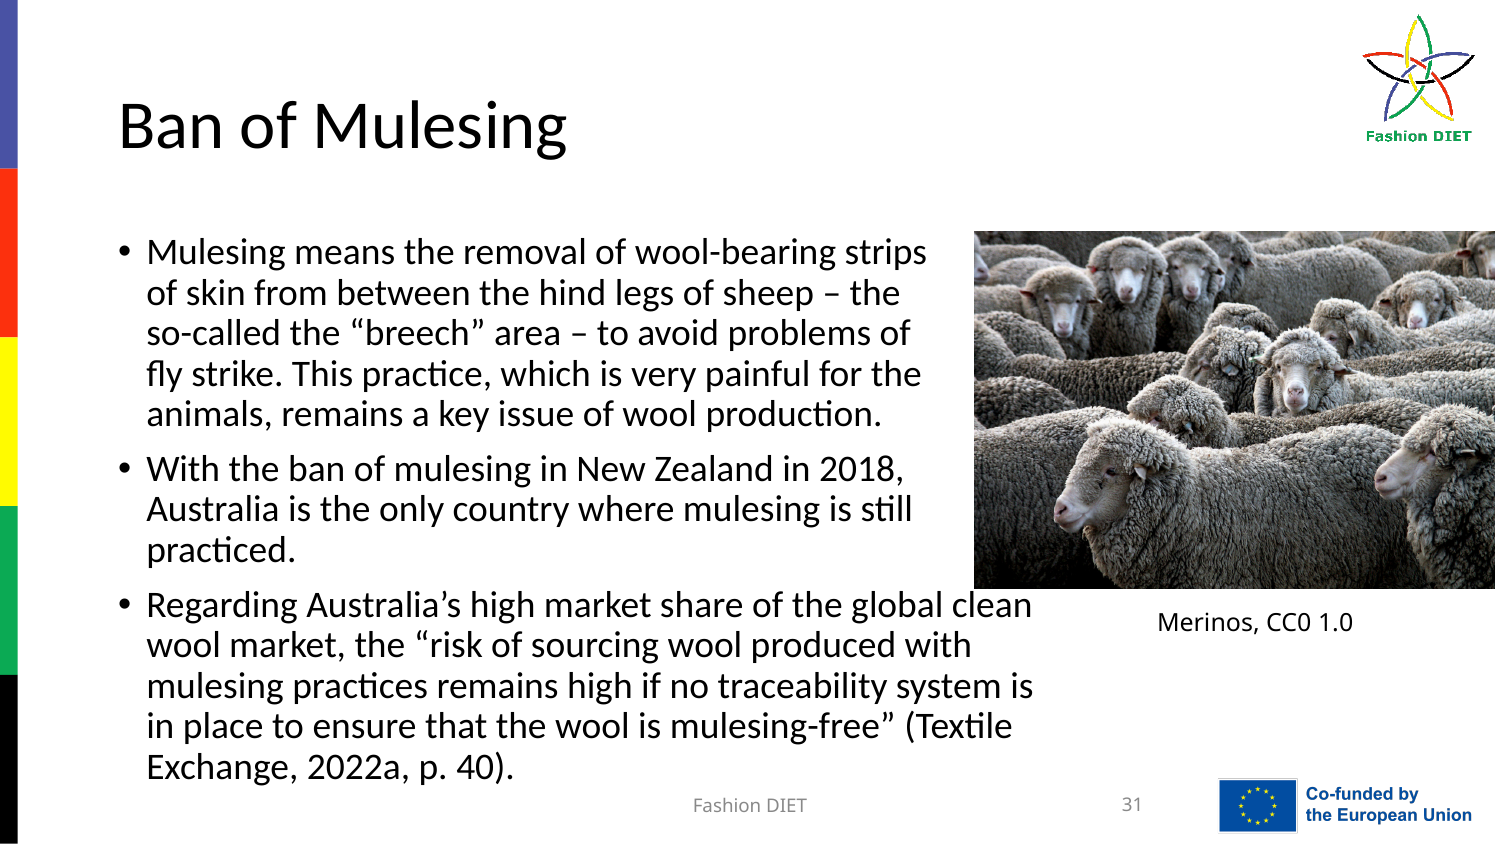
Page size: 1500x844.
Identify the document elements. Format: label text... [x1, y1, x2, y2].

picture [1358, 14, 1480, 151]
text_box Fashion DIET [496, 782, 1004, 828]
list Mulesing means the removal of wool-bearing strips of skin from between the hind legs of sheep – the so-called the “breech” area – to avoid problems of fly strike. This practice, which is very painful for the animals, remains a key issue of wool production. With the ban of mulesing in New Zealand in 2018, Australia is the only country where mulesing is still practiced. Regarding Australia’s high market share of the global clean wool market, the “risk of sourcing wool produced with mulesing practices remains high if no traceability system is in place to ensure that the wool is mulesing-free” (Textile Exchange, 2022a, p. 40). [103, 224, 1069, 760]
title Ban of Mulesing [103, 45, 1397, 208]
picture [973, 230, 1495, 589]
text_box 31 [820, 783, 1159, 829]
picture [1216, 777, 1491, 835]
text_box Merinos, CC0 1.0 [1142, 599, 1414, 645]
